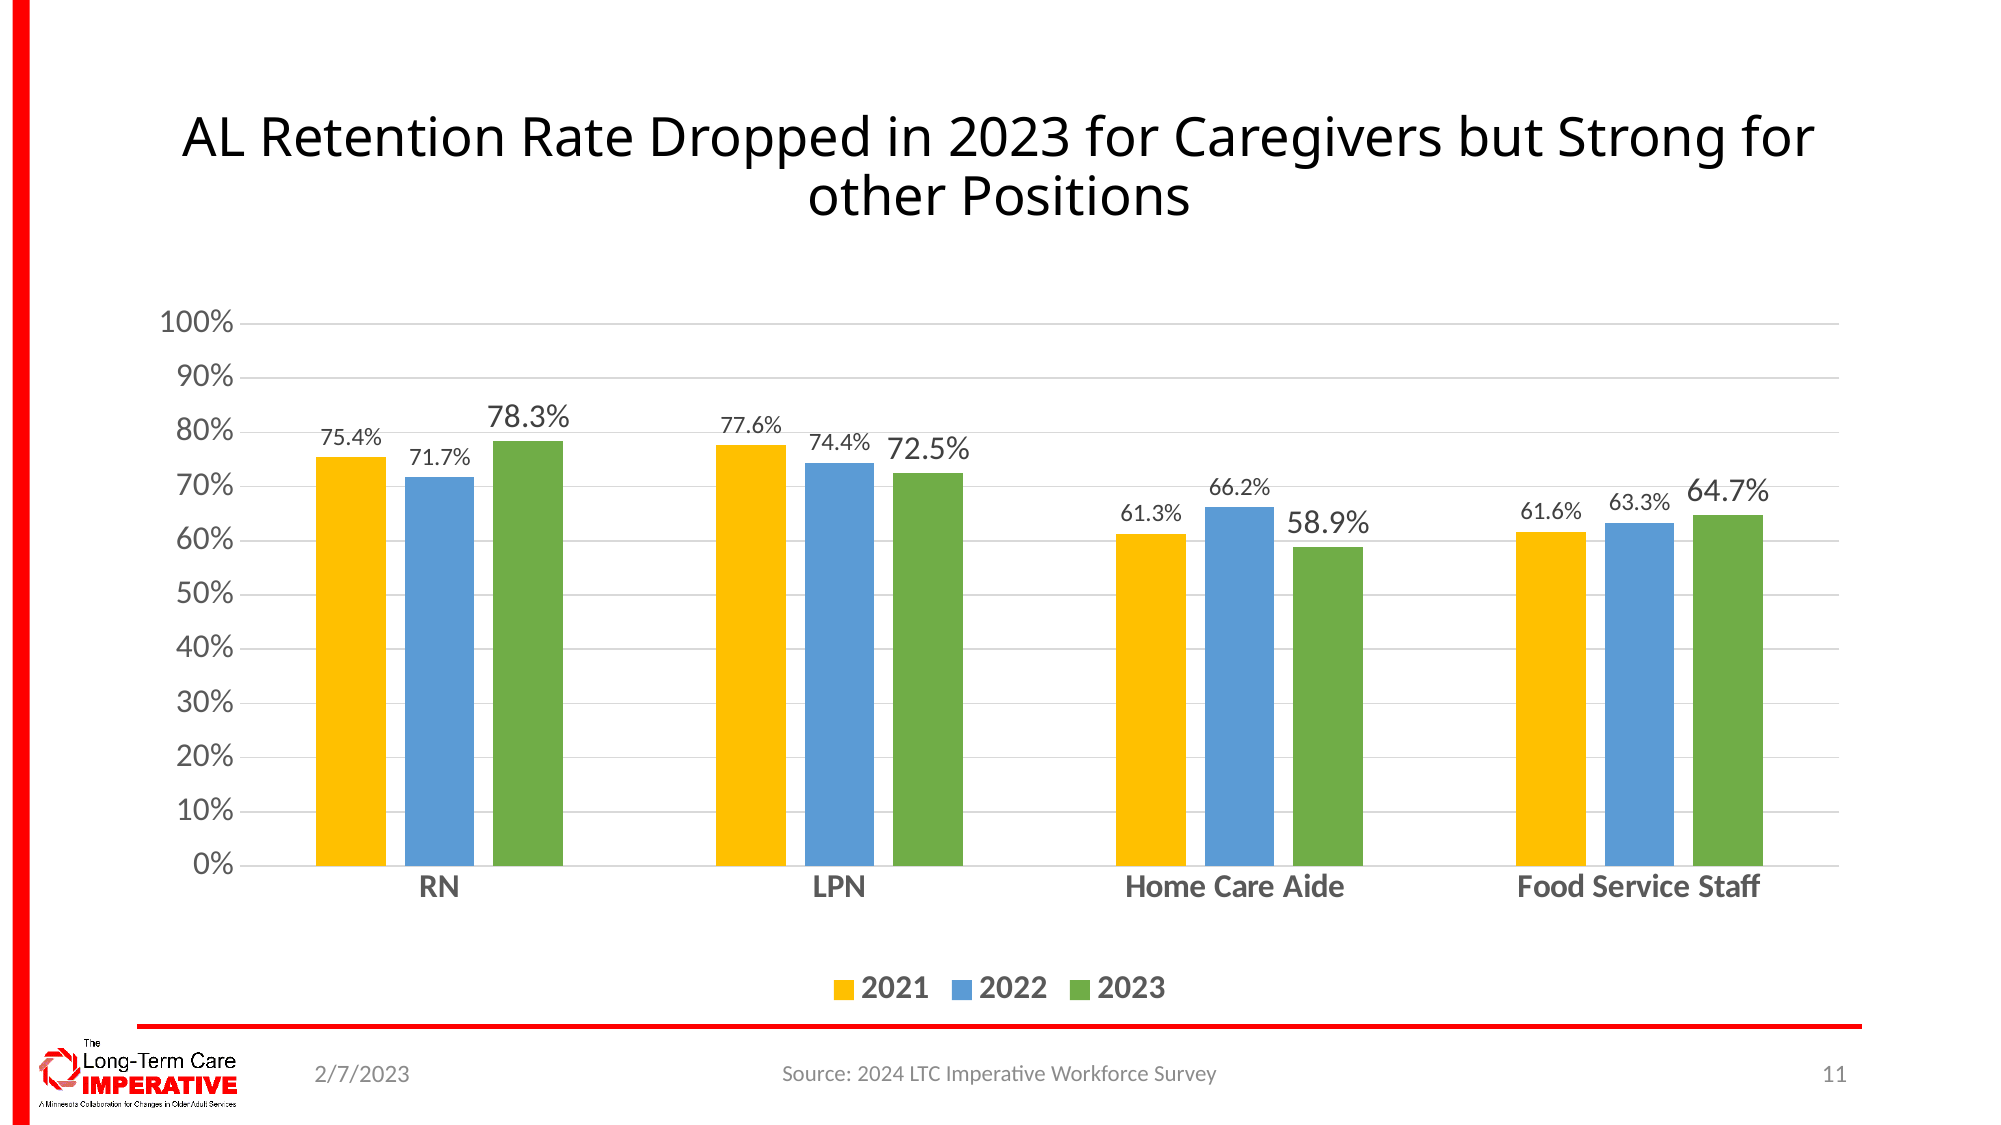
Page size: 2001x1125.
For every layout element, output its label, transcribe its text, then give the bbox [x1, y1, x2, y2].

slide_number 11 [1412, 1042, 1863, 1103]
picture [39, 1036, 244, 1112]
title AL Retention Rate Dropped in 2023 for Caregivers but Strong for other Positions [137, 59, 1863, 278]
footer Source: 2024 LTC Imperative Workforce Survey [662, 1042, 1338, 1103]
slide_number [137, 1042, 588, 1103]
chart [137, 299, 1863, 1014]
